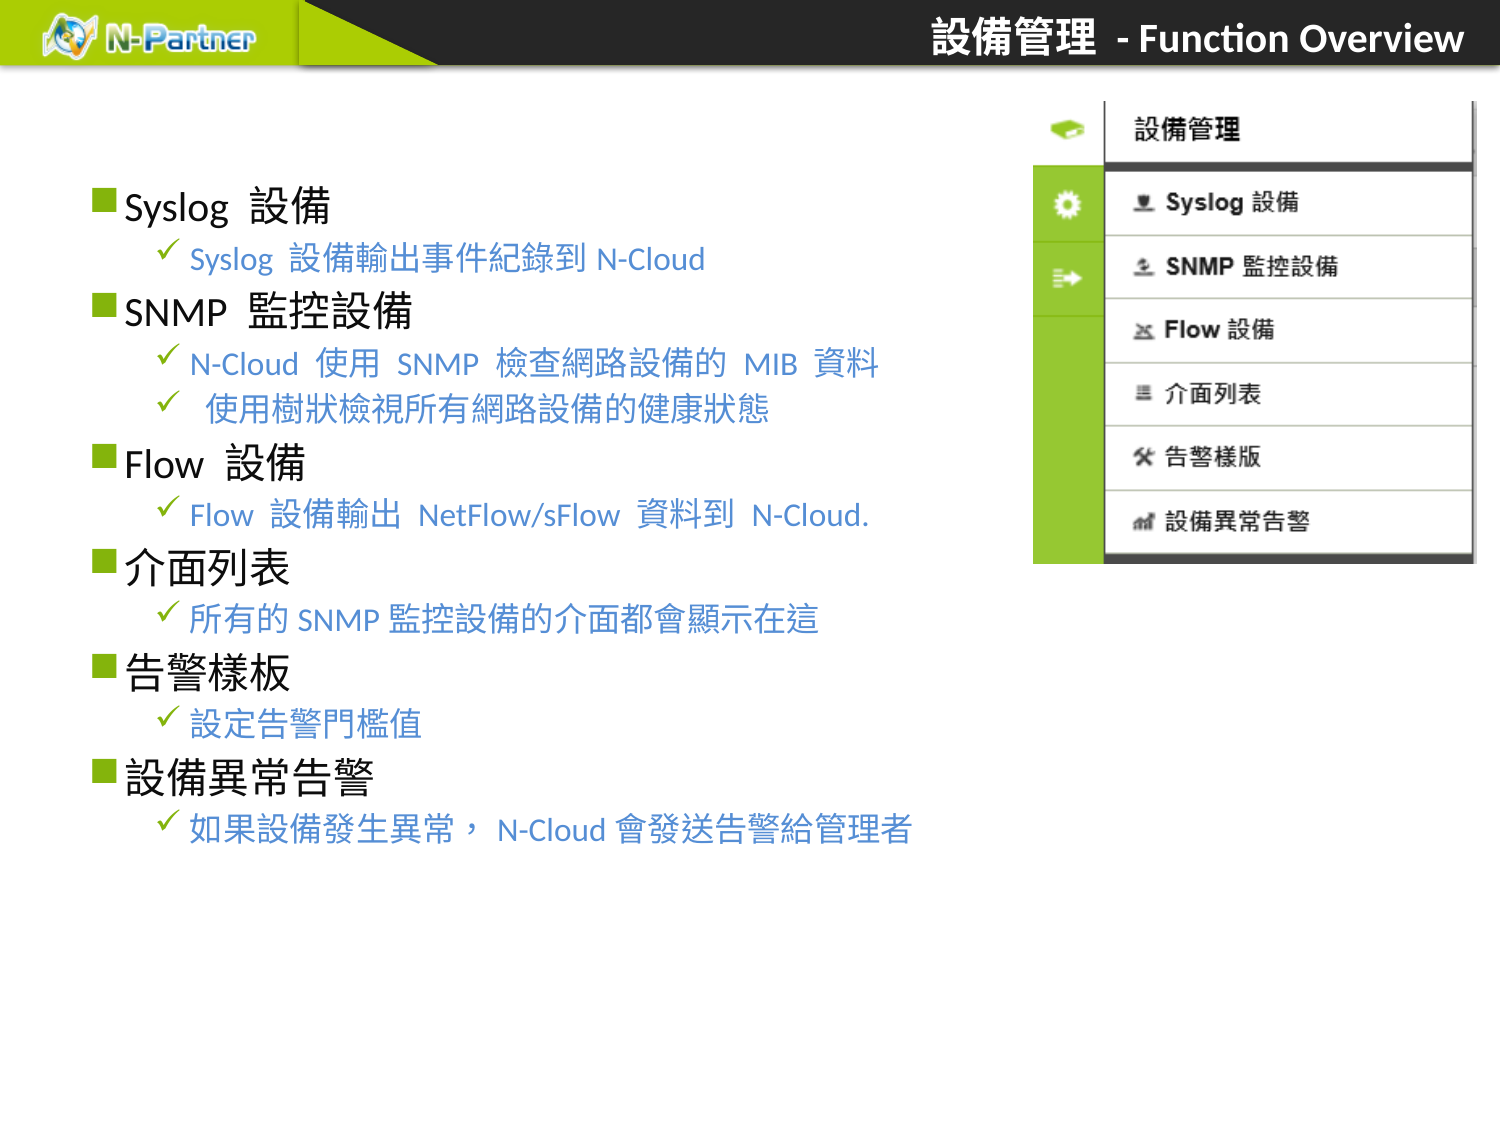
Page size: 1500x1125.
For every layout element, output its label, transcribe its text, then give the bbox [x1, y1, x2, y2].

title 設備管理 - Function Overview [423, 0, 1490, 87]
picture [1033, 101, 1477, 565]
list Syslog 設備 Syslog 設備輸出事件紀錄到N-Cloud SNMP 監控設備 N-Cloud 使用 SNMP 檢查網路設備的 MIB 資料 使用樹狀檢視所有網路設備的健康狀態 Flow 設備 Flow 設備輸出 NetFlow/sFlow 資料到 N-Cloud. 介面列表 所有的SNMP監控設備的介面都會顯示在這 告警樣板 設定告警門檻值 設備異常告警 如果設備發生異常，N-Cloud會發送告警給管理者 [53, 172, 1490, 1083]
picture [13, 0, 423, 70]
